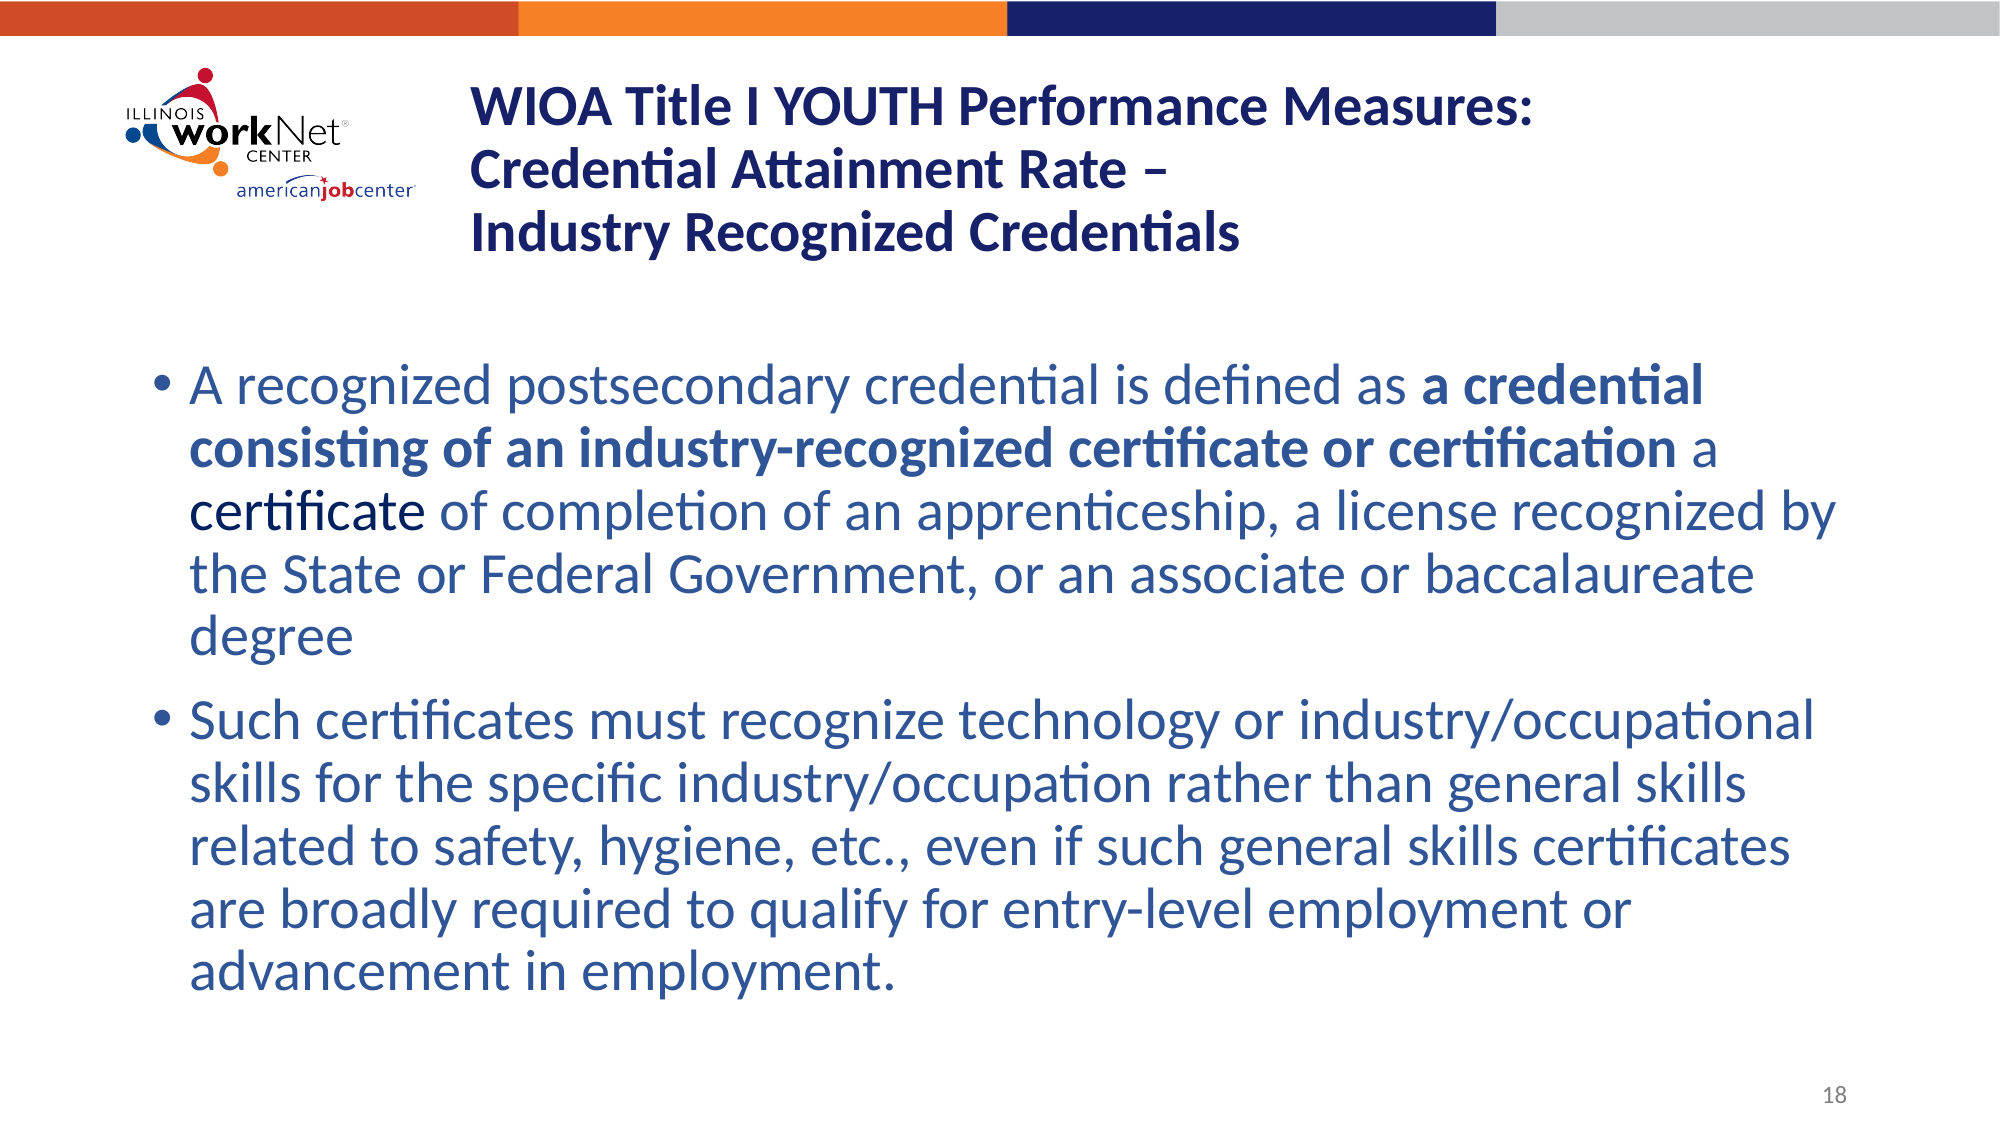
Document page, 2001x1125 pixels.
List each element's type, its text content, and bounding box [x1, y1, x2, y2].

title WIOA Title I YOUTH Performance Measures: Credential Attainment Rate – Industry Recognized Credentials [455, 100, 1759, 239]
slide_number 18 [1412, 1063, 1863, 1124]
picture [0, 0, 2000, 1125]
list A recognized postsecondary credential is defined as a credential consisting of an industry-recognized certificate or certification a certificate of completion of an apprenticeship, a license recognized by the State or Federal Government, or an associate or baccalaureate degree Such certificates must recognize technology or industry/occupational skills for the specific industry/occupation rather than general skills related to safety, hygiene, etc., even if such general skills certificates are broadly required to qualify for entry-level employment or advancement in employment. [137, 346, 1863, 1014]
